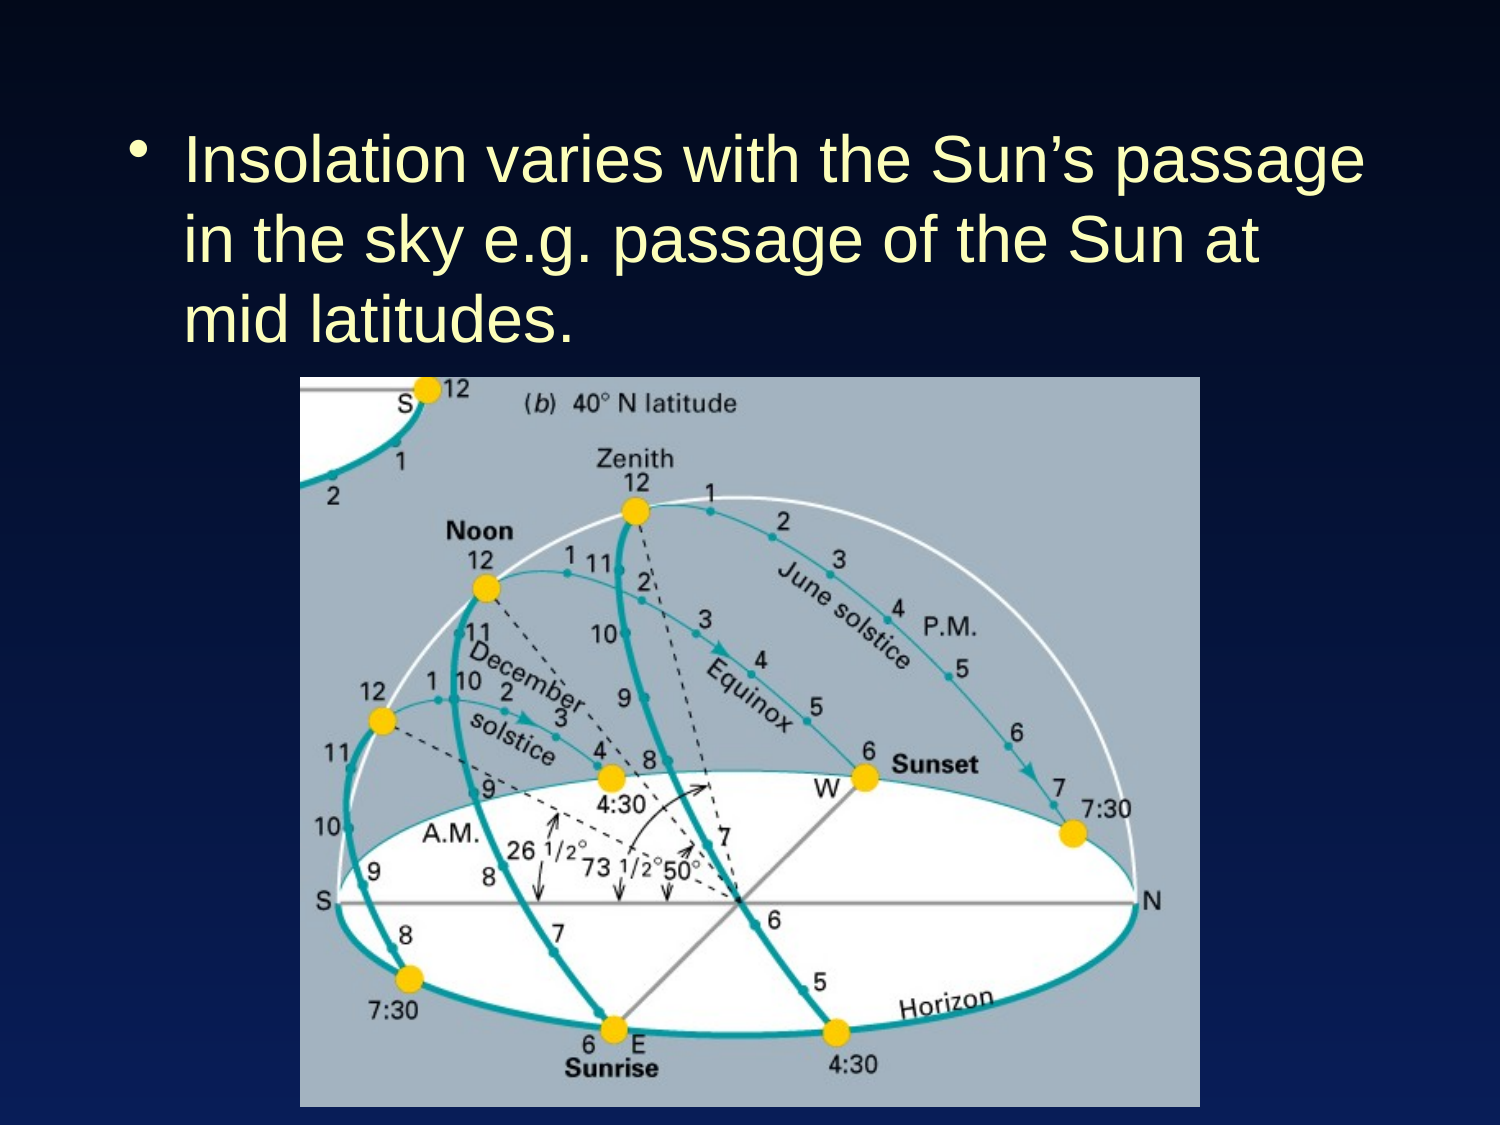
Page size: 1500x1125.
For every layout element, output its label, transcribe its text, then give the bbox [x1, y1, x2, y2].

picture [299, 377, 1201, 1108]
list Insolation varies with the Sun’s passage in the sky e.g. passage of the Sun at mid latitudes. [112, 109, 1388, 1010]
